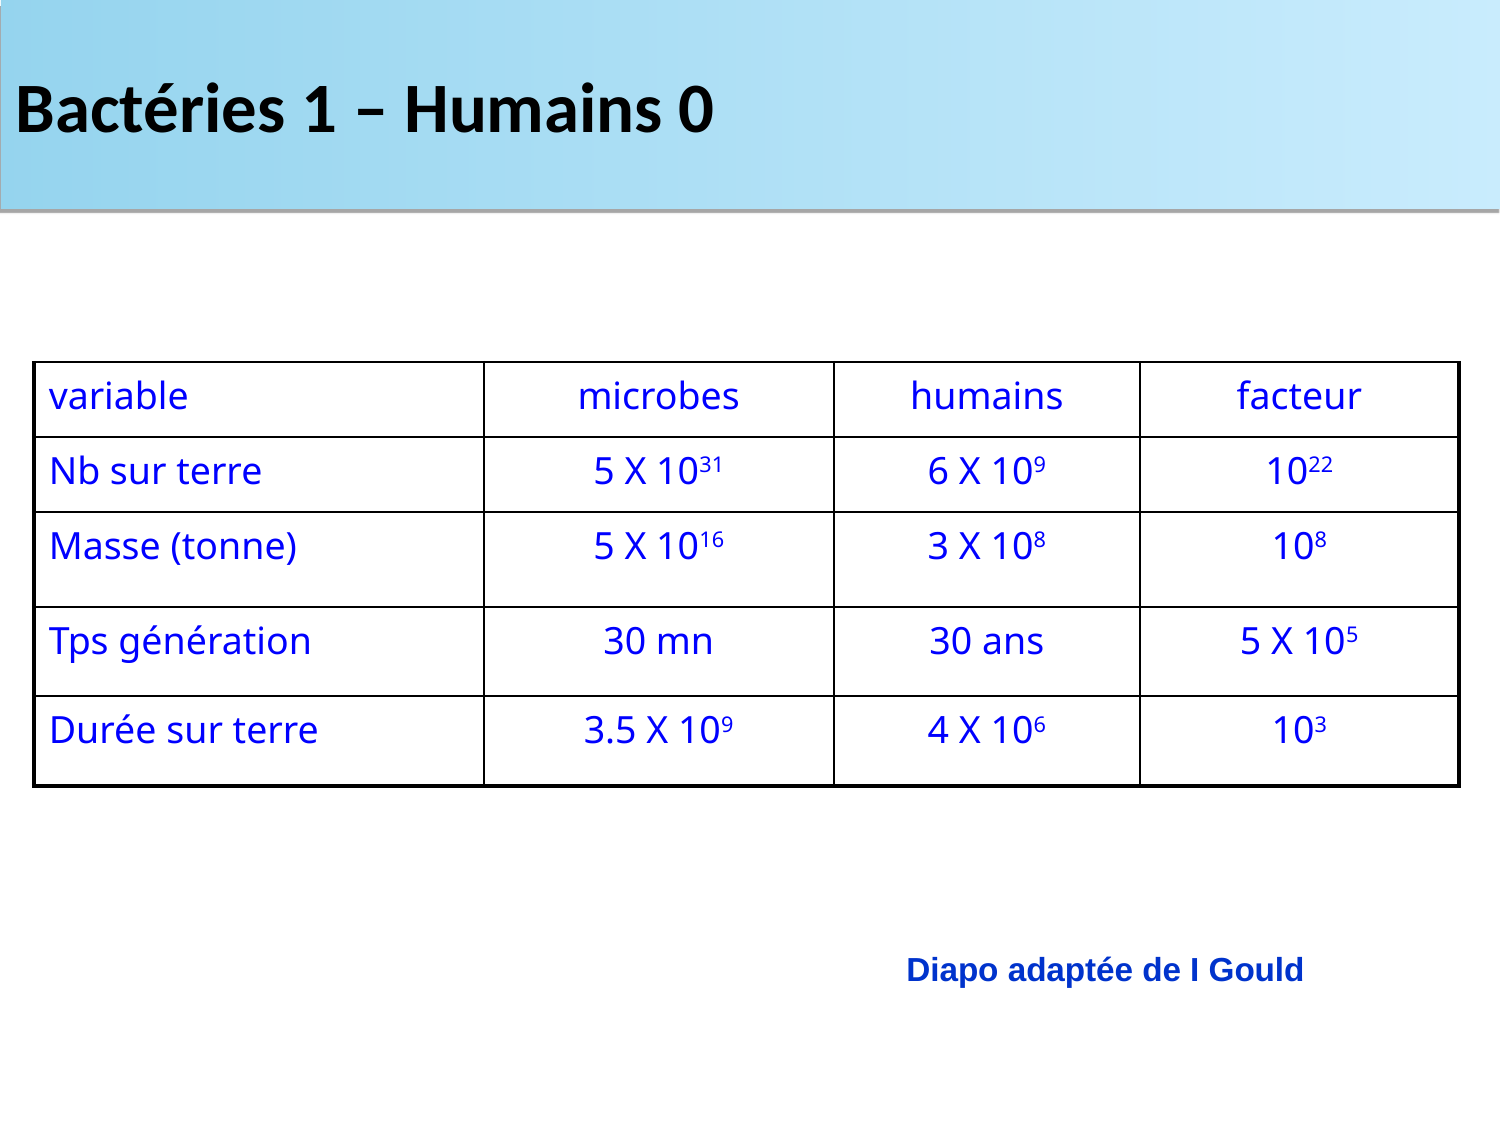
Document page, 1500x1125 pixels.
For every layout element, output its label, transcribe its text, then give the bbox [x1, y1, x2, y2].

table_cell Nb sur terre [36, 438, 483, 511]
table_cell 6 X 109 [835, 438, 1139, 511]
table_cell 30 mn [485, 608, 833, 695]
table_header variable [36, 363, 483, 436]
table_header microbes [485, 363, 833, 436]
text_box Diapo adaptée de I Gould [891, 940, 1500, 996]
table_cell 3.5 X 109 [485, 697, 833, 784]
table_cell 5 X 105 [1141, 608, 1457, 695]
table_cell 5 X 1031 [485, 438, 833, 511]
table_cell 3 X 108 [835, 513, 1139, 606]
table_cell 4 X 106 [835, 697, 1139, 784]
table_cell 30 ans [835, 608, 1139, 695]
table_header humains [835, 363, 1139, 436]
table_cell Durée sur terre [36, 697, 483, 784]
title Bactéries 1 – Humains 0 [0, 0, 1500, 209]
table_cell 103 [1141, 697, 1457, 784]
table_cell Masse (tonne) [36, 513, 483, 606]
table_cell 5 X 1016 [485, 513, 833, 606]
table_cell 108 [1141, 513, 1457, 606]
table_cell Tps génération [36, 608, 483, 695]
table_header facteur [1141, 363, 1457, 436]
table_cell 1022 [1141, 438, 1457, 511]
